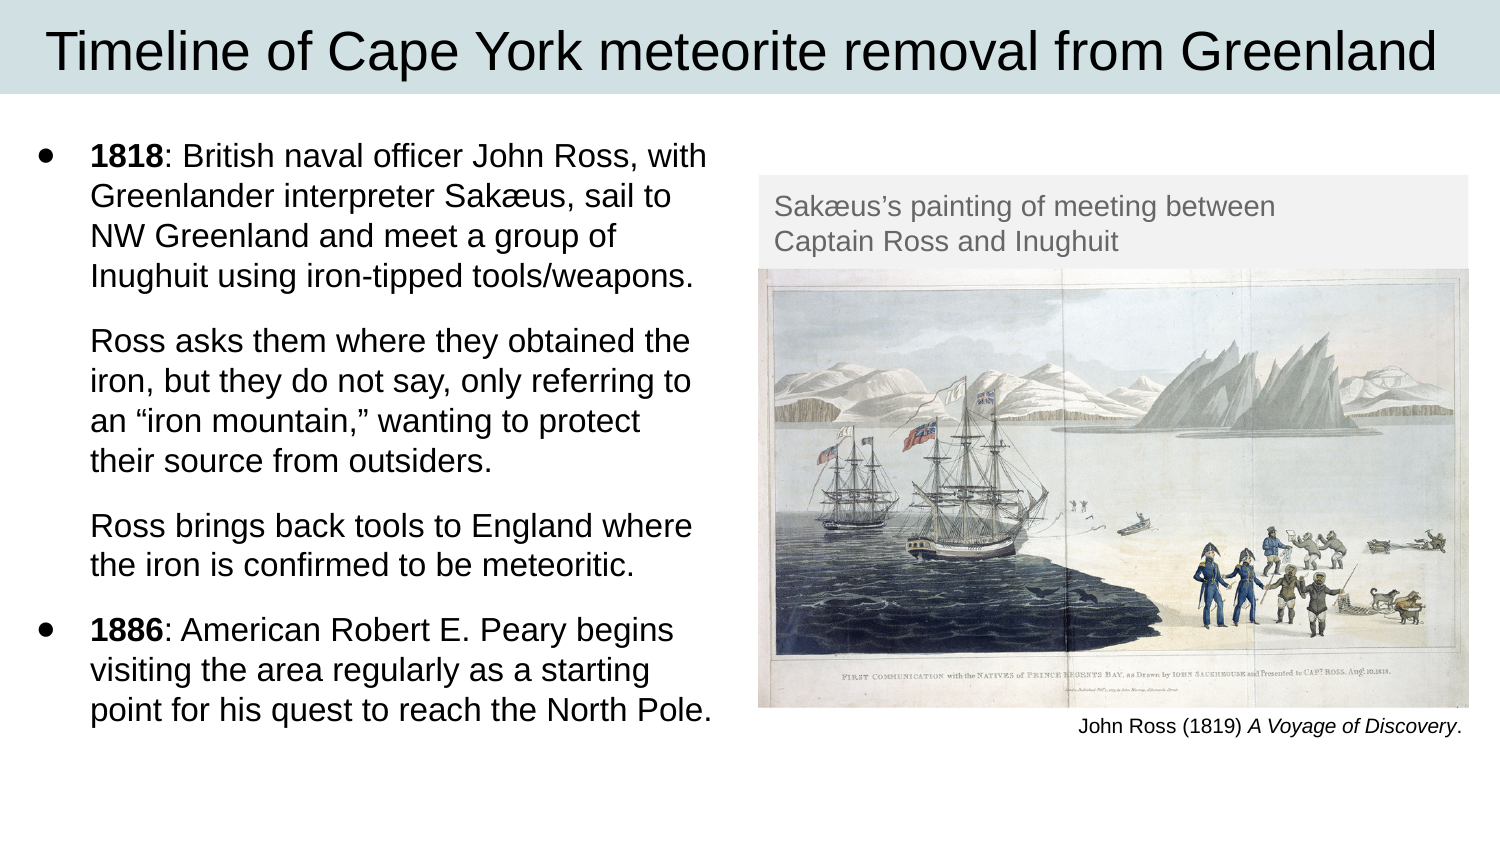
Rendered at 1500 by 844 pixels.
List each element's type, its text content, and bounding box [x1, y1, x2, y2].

title Timeline of Cape York meteorite removal from Greenland [0, 0, 1500, 94]
text_box Sakæus’s painting of meeting between Captain Ross and Inughuit [758, 174, 1469, 268]
picture [758, 268, 1469, 709]
text_box John Ross (1819) A Voyage of Discovery. [758, 716, 1469, 759]
text_box 1818: British naval officer John Ross, with Greenlander interpreter Sakæus, sail to NW Greenland and meet a group of Inughuit using iron-tipped tools/weapons. Ross asks them where they obtained the iron, but they do not say, only referring to an “iron mountain,” wanting to protect their source from outsiders. Ross brings back tools to England where the iron is confirmed to be meteoritic. 1886: American Robert E. Peary begins visiting the area regularly as a starting point for his quest to reach the North Pole. [0, 119, 730, 808]
